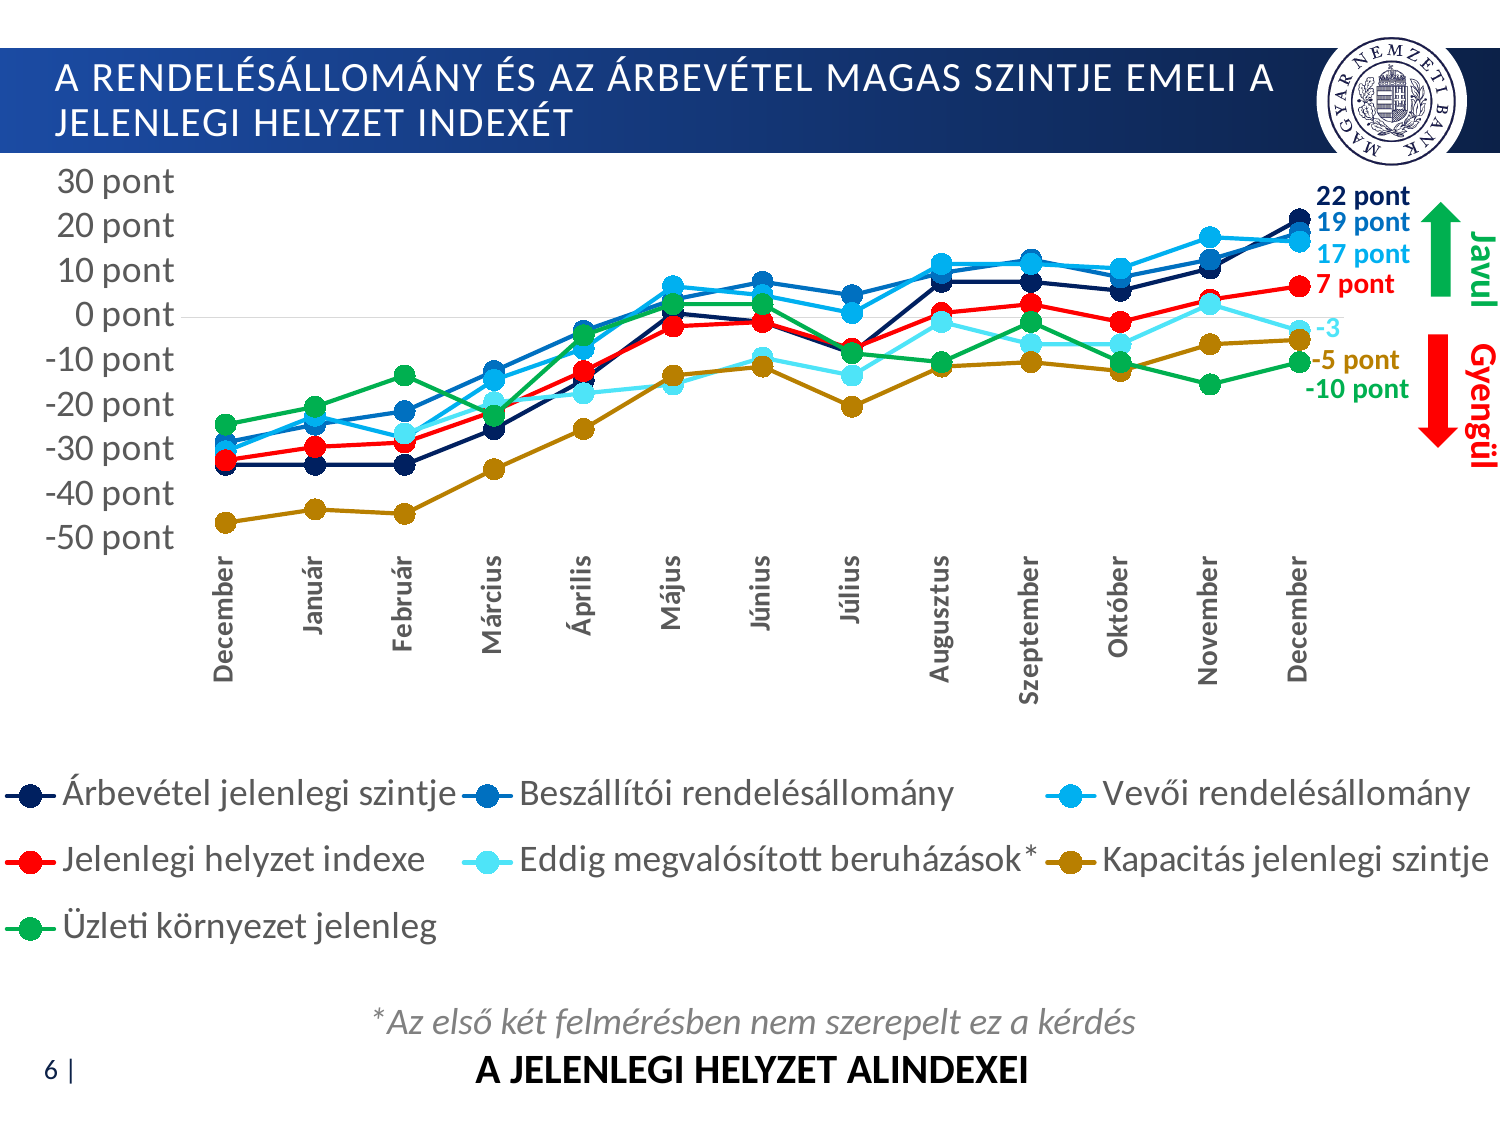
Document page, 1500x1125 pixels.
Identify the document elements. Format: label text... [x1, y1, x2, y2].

chart [0, 150, 1499, 990]
text_box *Az első két felmérésben nem szerepelt ez a kérdés A jelenlegi helyzet alindexei [5, 989, 1500, 1099]
title A rendelésállomány és az árbevétel magas szintje emeli a jelenlegi helyzet indexét [39, 50, 1318, 150]
picture [1327, 36, 1457, 150]
